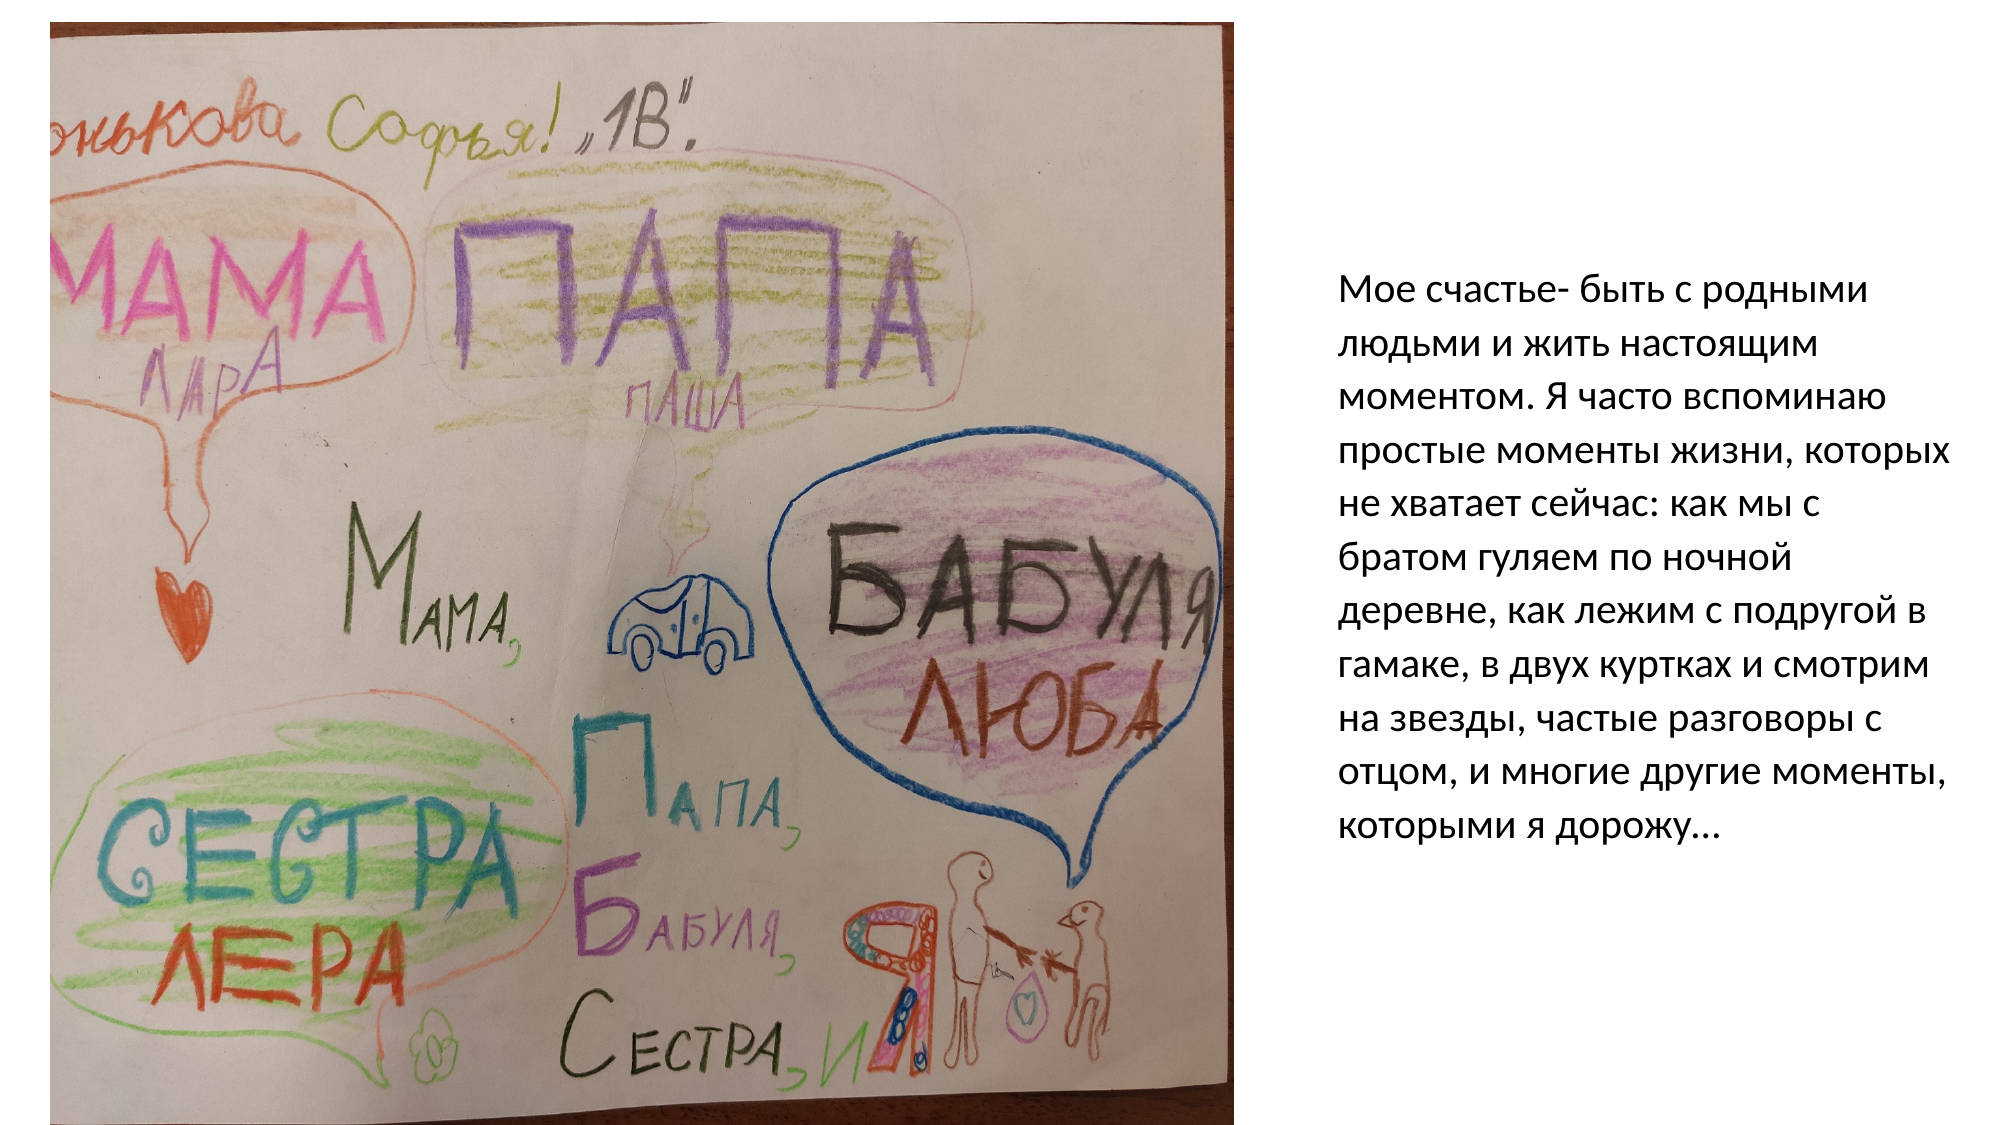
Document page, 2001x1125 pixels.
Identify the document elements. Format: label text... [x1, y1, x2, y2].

list Мое счастье- быть с родными людьми и жить настоящим моментом. Я часто вспоминаю простые моменты жизни, которых не хватает сейчас: как мы с братом гуляем по ночной деревне, как лежим с подругой в гамаке, в двух куртках и смотрим на звезды, частые разговоры с отцом, и многие другие моменты, которыми я дорожу… [1322, 249, 1968, 876]
picture [50, 21, 1234, 1125]
